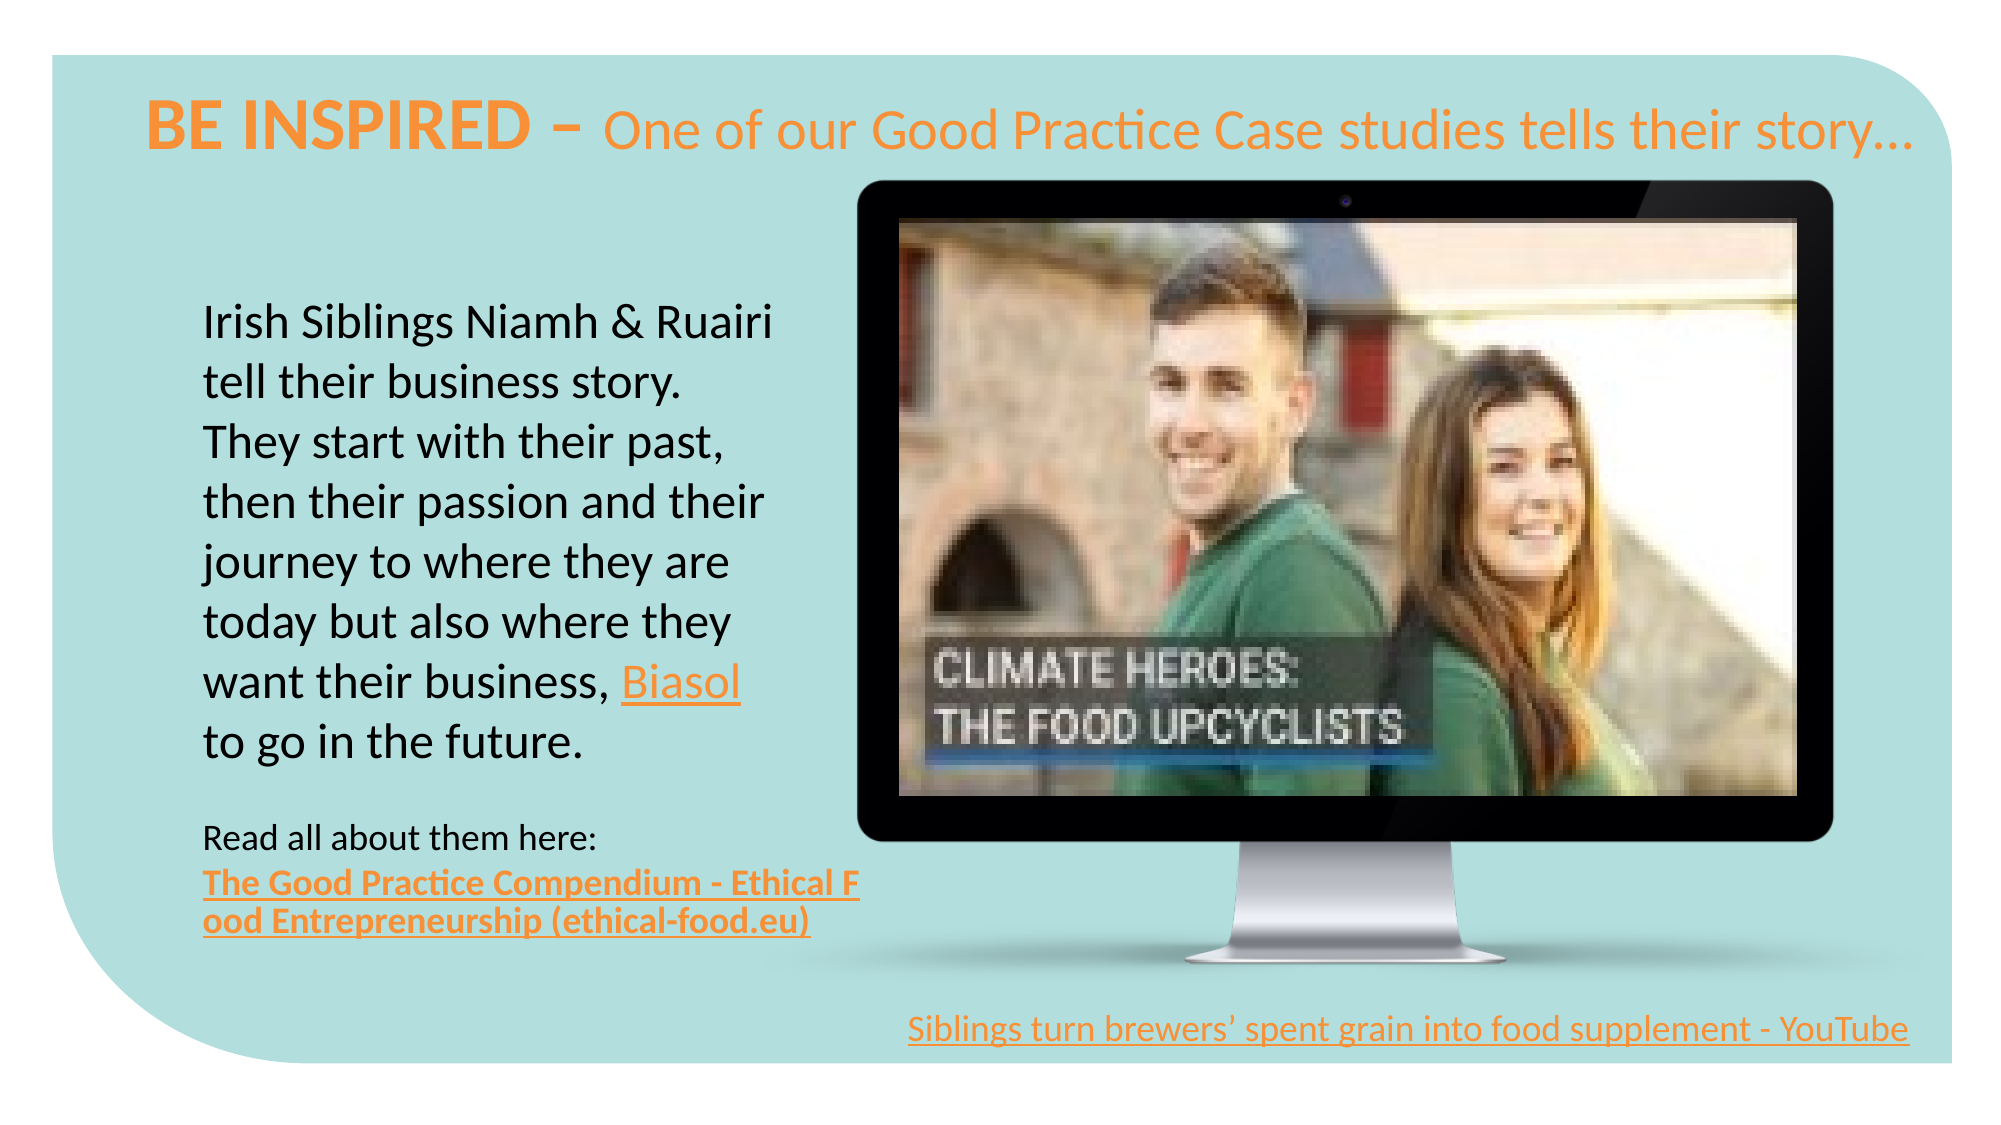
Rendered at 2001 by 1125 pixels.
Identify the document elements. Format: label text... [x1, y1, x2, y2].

picture [719, 127, 1970, 1037]
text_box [898, 217, 1798, 797]
text_box Irish Siblings Niamh & Ruairi tell their business story. They start with their past, then their passion and their journey to where they are today but also where they want their business, Biasol to go in the future. [187, 281, 806, 777]
text_box BE INSPIRED – One of our Good Practice Case studies tells their story… [131, 50, 1932, 201]
text_box Siblings turn brewers’ spent grain into food supplement - YouTube [892, 996, 1961, 1056]
text_box Read all about them here: The Good Practice Compendium - Ethical Food Entrepreneurship (ethical-food.eu) [187, 805, 883, 911]
